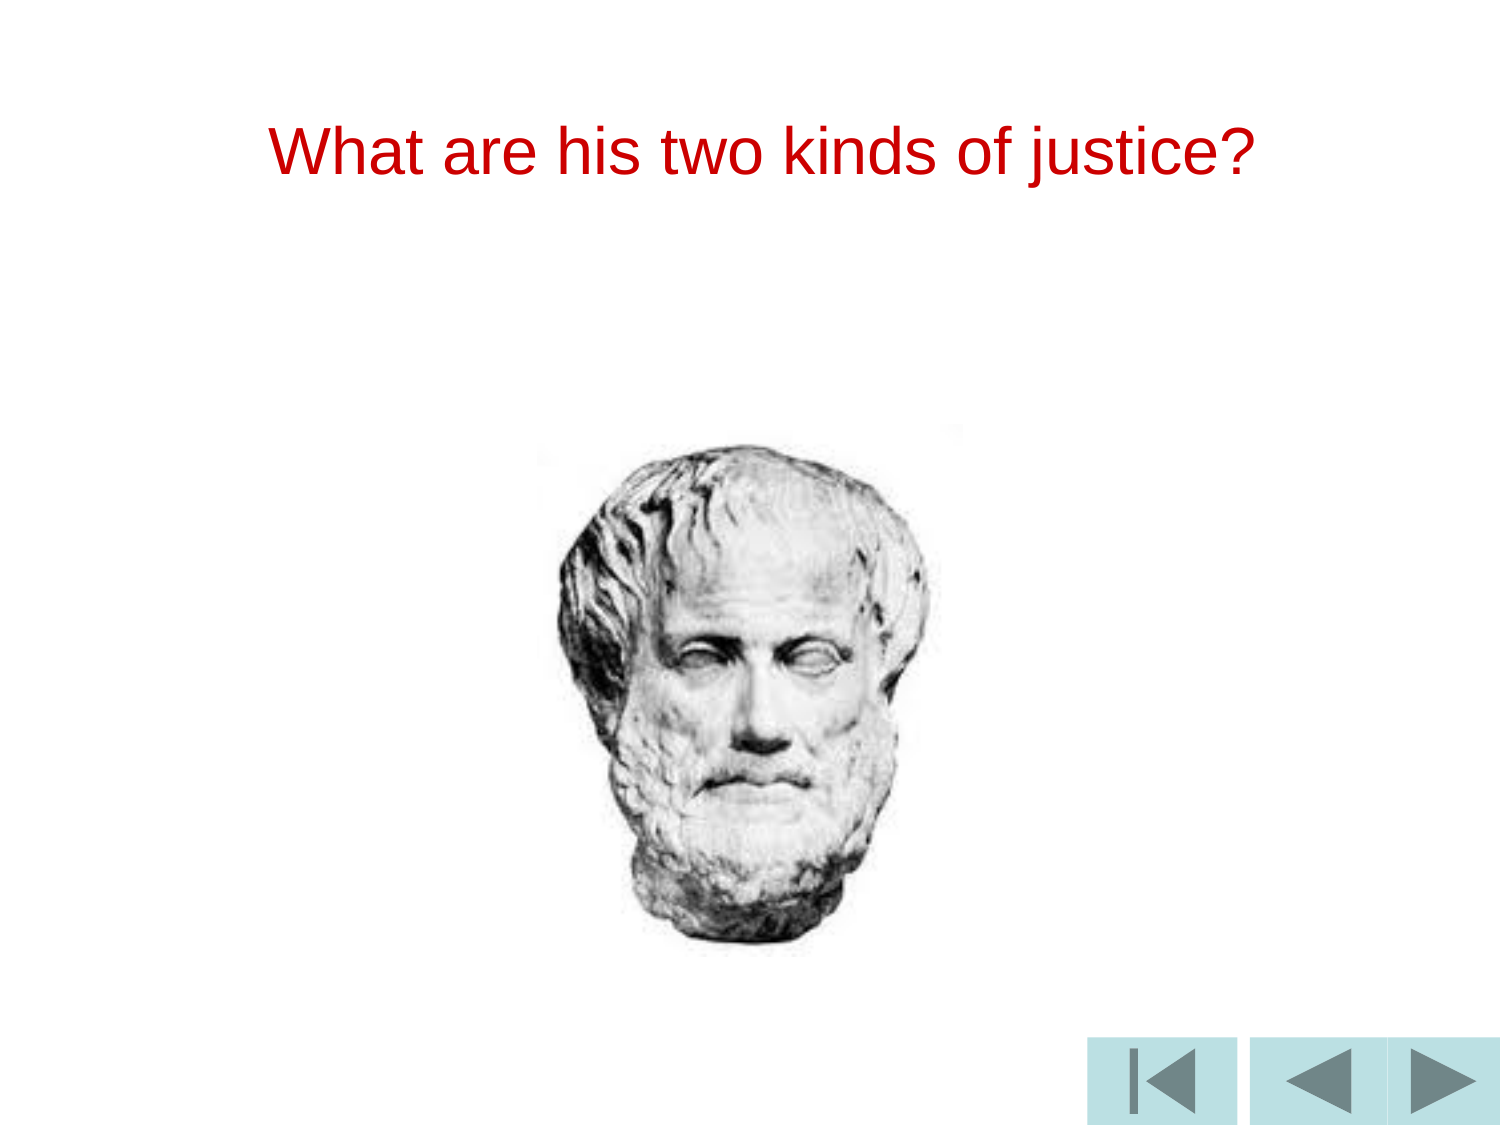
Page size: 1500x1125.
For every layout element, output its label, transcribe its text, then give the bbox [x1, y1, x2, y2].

picture [537, 424, 963, 957]
title What are his two kinds of justice? [69, 47, 1476, 248]
